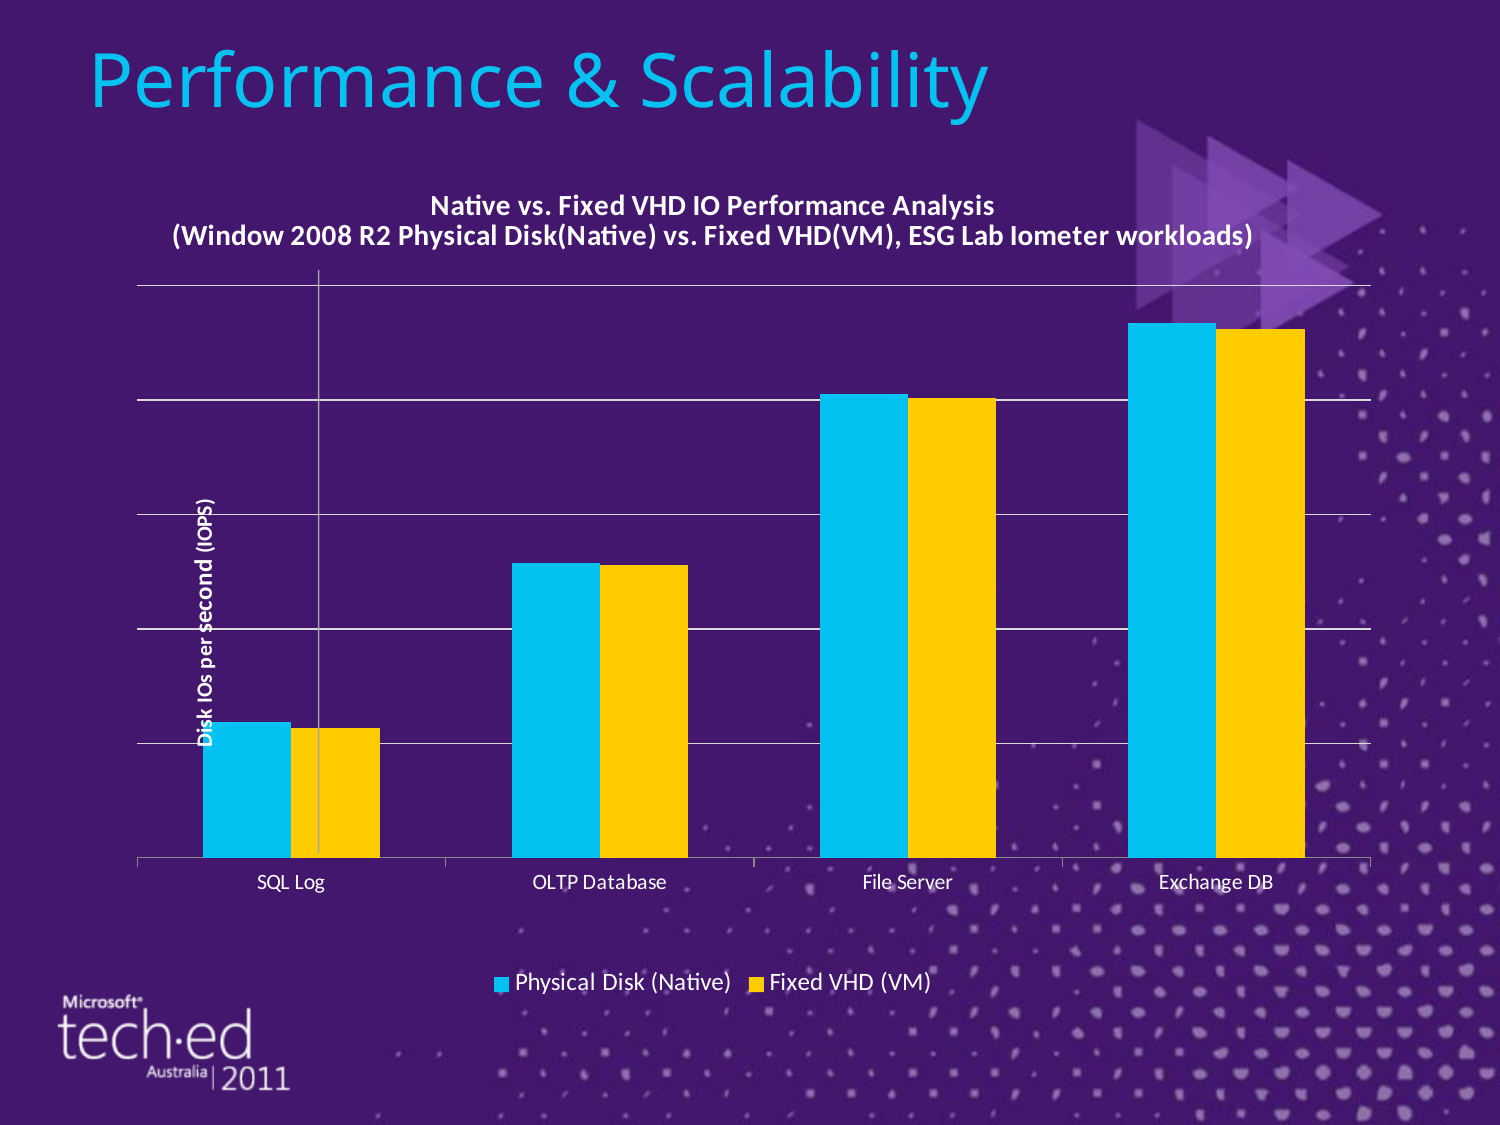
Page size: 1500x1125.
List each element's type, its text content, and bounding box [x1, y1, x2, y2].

chart [26, 159, 1400, 1004]
title Performance & Scalability [73, 0, 1424, 172]
picture [0, 0, 1500, 1125]
